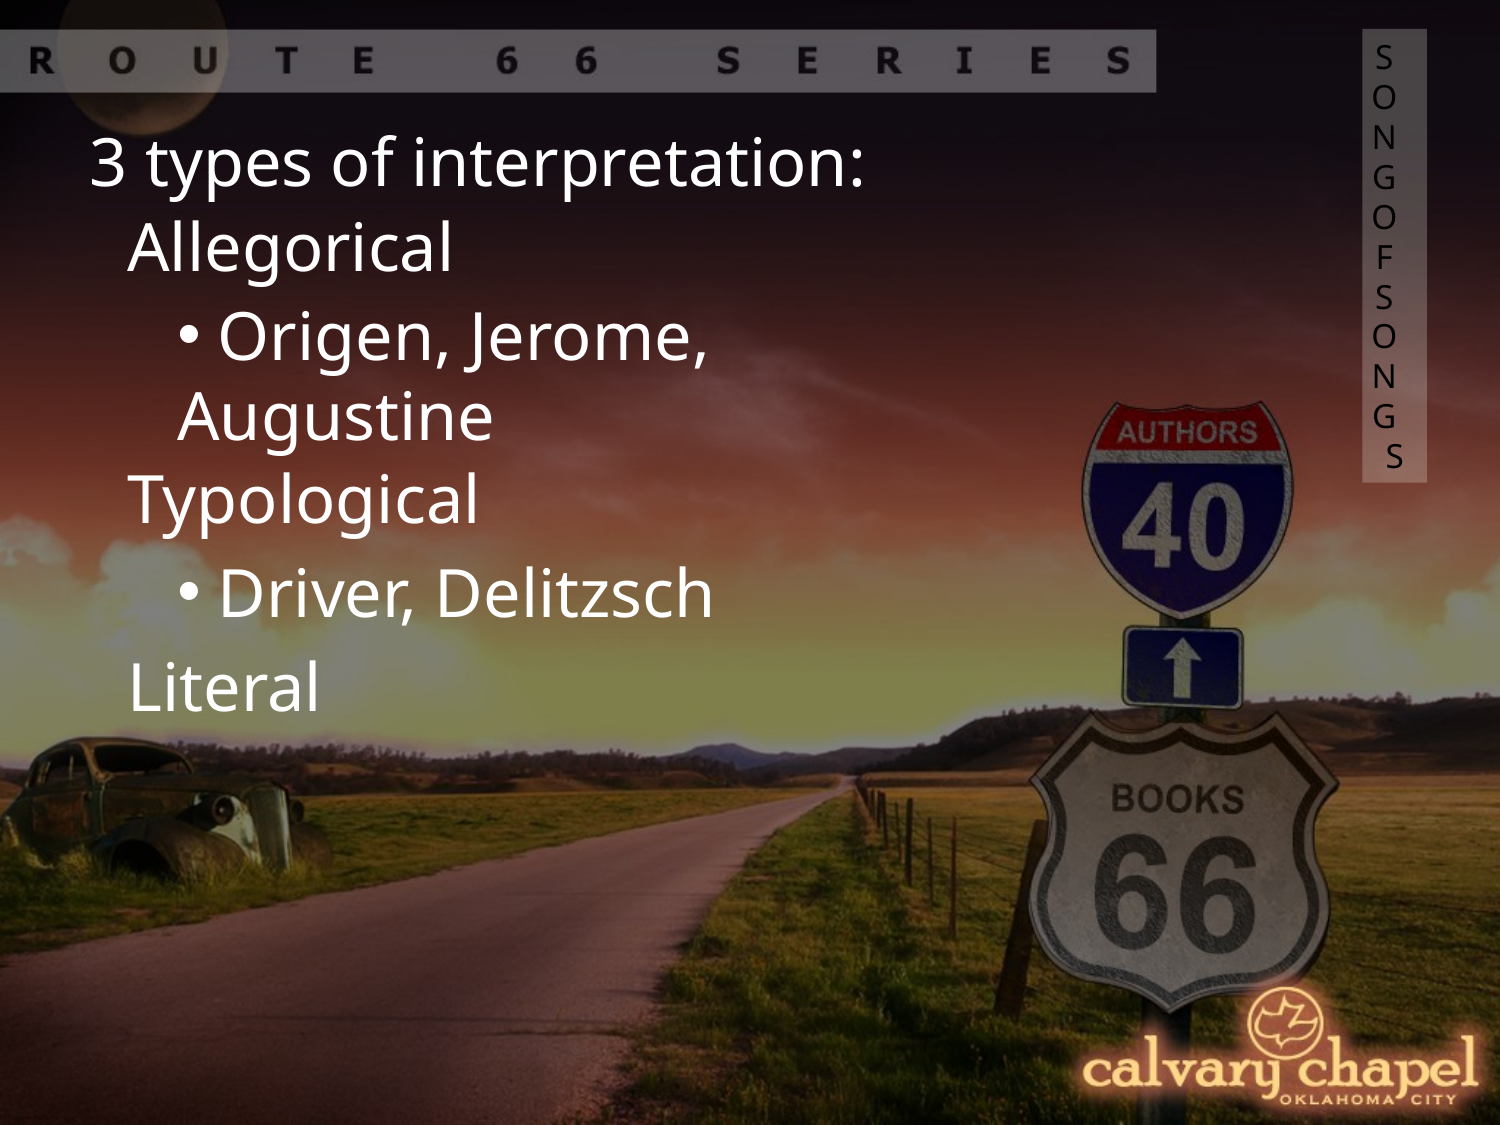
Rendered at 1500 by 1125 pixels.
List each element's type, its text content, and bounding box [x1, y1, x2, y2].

picture [0, 0, 1500, 1125]
text_box Origen, Jerome, Augustine [162, 286, 1038, 449]
text_box 3 types of interpretation: [75, 112, 1313, 208]
text_box Allegorical [112, 197, 1038, 293]
text_box Driver, Delitzsch [162, 543, 1038, 637]
text_box SONG OF SONGS [1362, 28, 1427, 483]
text_box Typological [112, 449, 1038, 545]
text_box Literal [112, 637, 1038, 733]
